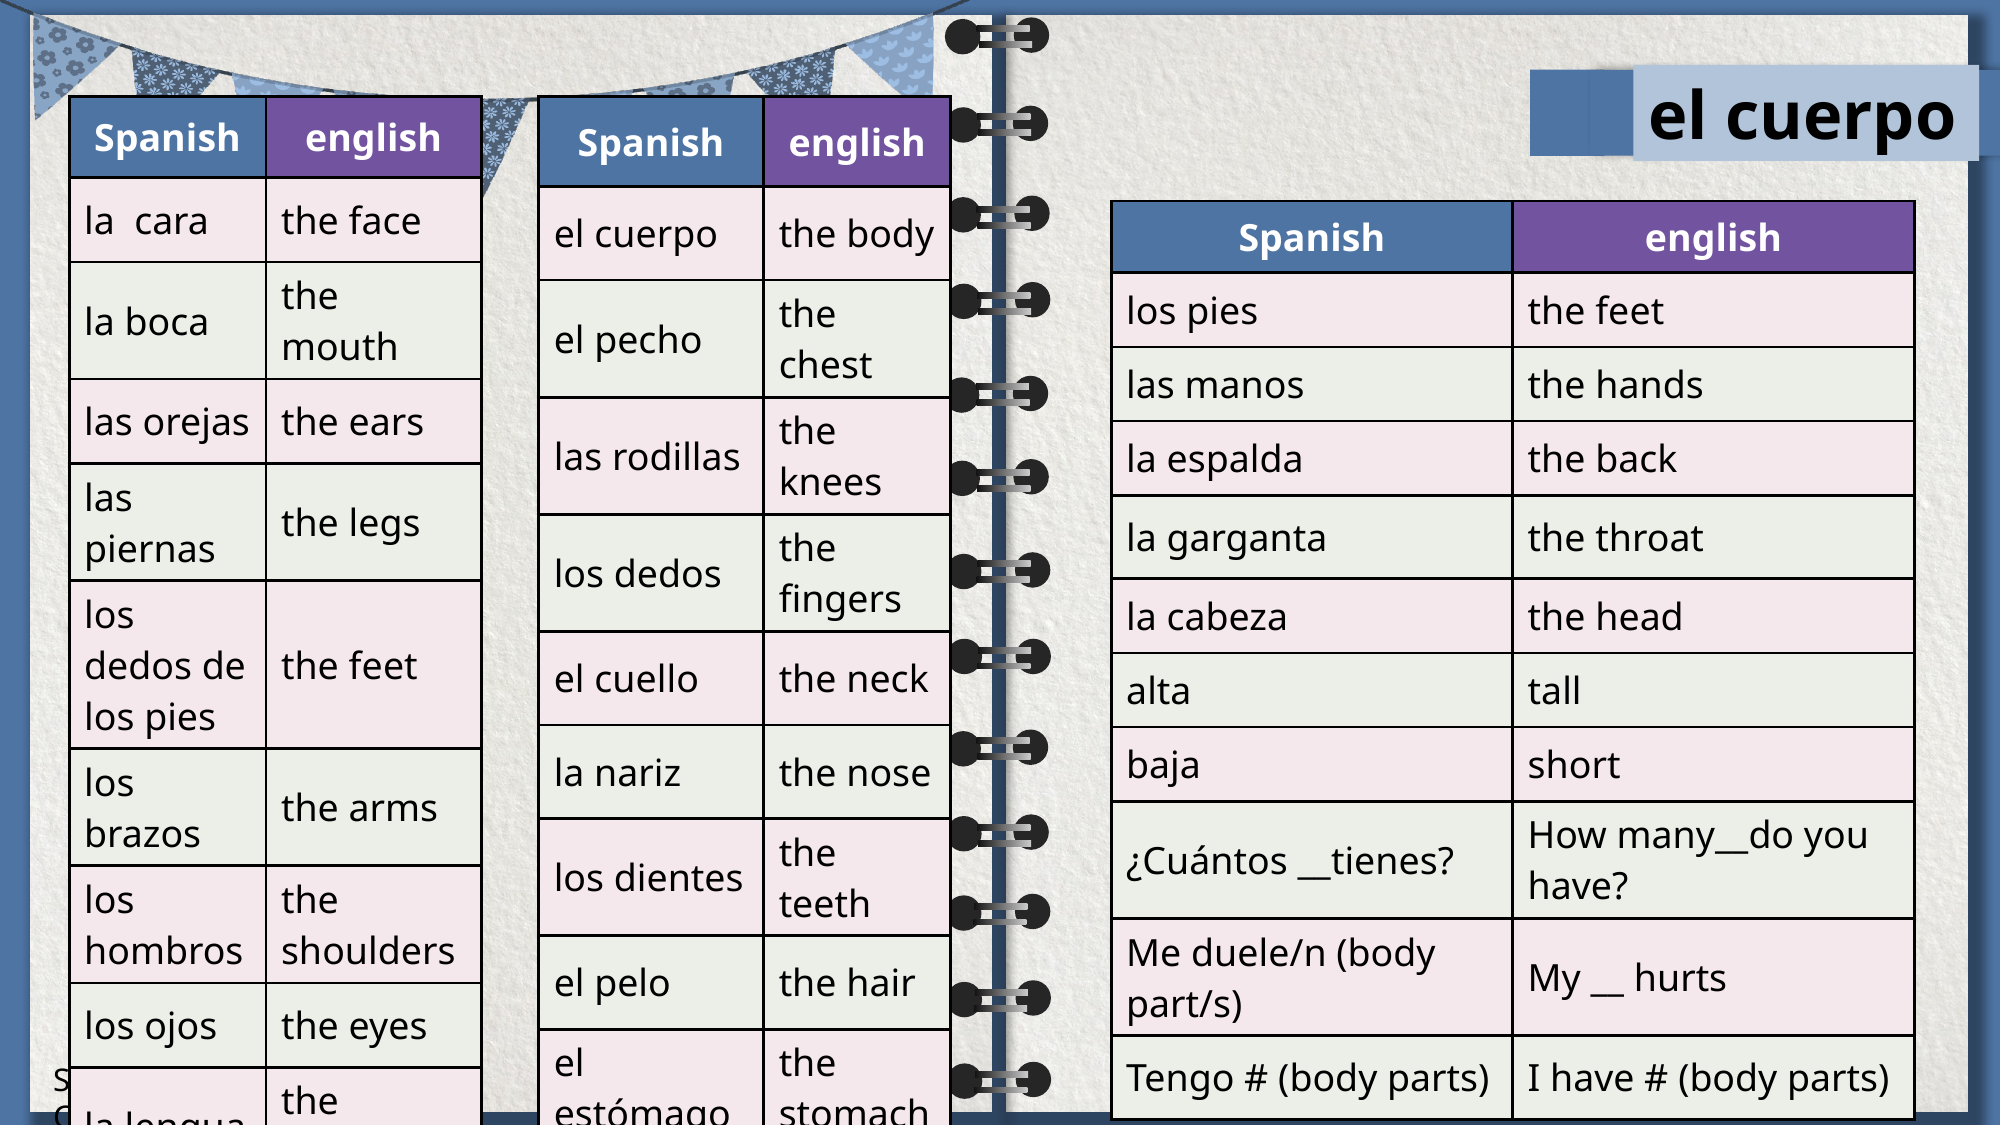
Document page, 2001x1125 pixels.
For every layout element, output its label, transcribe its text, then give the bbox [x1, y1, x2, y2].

table_cell los brazos [71, 750, 265, 864]
table_cell the hair [765, 937, 949, 1028]
table_cell tall [1514, 654, 1913, 726]
picture [1006, 996, 1017, 1006]
picture [980, 212, 992, 222]
picture [1006, 212, 1016, 222]
table_cell the tongue [267, 1069, 480, 1125]
picture [58, 1071, 68, 1081]
picture [952, 405, 992, 470]
picture [979, 476, 992, 486]
table_cell Me duele/n (body part/s) [1113, 920, 1511, 1034]
table_cell the fingers [765, 516, 949, 630]
picture [952, 583, 992, 647]
table_cell la cara [71, 179, 265, 261]
table_cell baja [1113, 728, 1511, 800]
table_cell ¿Cuántos __tienes? [1113, 803, 1511, 917]
table_cell the teeth [765, 820, 949, 934]
picture [1006, 567, 1016, 577]
picture [981, 909, 992, 919]
picture [1006, 830, 1014, 840]
picture [1006, 476, 1015, 486]
picture [0, 0, 992, 1112]
picture [952, 760, 992, 824]
table_cell alta [1113, 654, 1511, 726]
table_cell the eyes [267, 984, 480, 1066]
table_cell el estómago [540, 1031, 762, 1125]
table_cell My __ hurts [1514, 920, 1913, 1034]
table_cell the feet [1514, 274, 1913, 346]
table_cell the knees [765, 399, 949, 513]
picture [952, 313, 992, 383]
picture [1006, 389, 1013, 399]
table_cell los ojos [71, 984, 265, 1066]
table_cell los dientes [540, 820, 762, 934]
table_cell the mouth [267, 263, 480, 378]
table_cell la cabeza [1113, 580, 1511, 652]
table_cell the legs [267, 465, 480, 579]
table_cell el pelo [540, 937, 762, 1028]
picture [1006, 15, 1968, 1112]
picture [1006, 1077, 1017, 1087]
picture [982, 653, 992, 663]
table_cell the feet [267, 582, 480, 747]
table_cell los dedos de los pies [71, 582, 265, 747]
picture [1006, 653, 1016, 663]
table_cell el pecho [540, 281, 762, 396]
picture [981, 830, 992, 840]
picture [952, 846, 992, 903]
table_cell Tengo # (body parts) [1113, 1037, 1511, 1118]
picture [981, 744, 992, 754]
table_header Spanish [71, 98, 265, 176]
table_cell the arms [267, 750, 480, 864]
picture [1006, 299, 1017, 309]
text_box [1529, 69, 2000, 157]
text_box el cuerpo [1633, 64, 1980, 68]
table_cell the face [267, 179, 480, 261]
picture [982, 1077, 992, 1087]
table_cell the throat [1514, 497, 1913, 577]
table_cell las piernas [71, 465, 265, 579]
picture [952, 490, 992, 561]
table_header english [765, 98, 949, 185]
picture [1006, 119, 1013, 130]
table_cell How many__do you have? [1514, 803, 1913, 917]
picture [952, 228, 992, 293]
picture [952, 669, 992, 738]
table_cell the body [765, 188, 949, 279]
picture [980, 31, 992, 41]
table_cell el cuerpo [540, 188, 762, 279]
table_cell the nose [765, 726, 949, 817]
table_header english [267, 98, 480, 176]
table_cell los hombros [71, 867, 265, 982]
picture [952, 925, 992, 990]
picture [981, 299, 992, 309]
table_cell la espalda [1113, 422, 1511, 494]
picture [981, 567, 992, 577]
table_cell the head [1514, 580, 1913, 652]
table_cell el cuello [540, 633, 762, 724]
picture [982, 996, 992, 1006]
picture [981, 119, 992, 130]
picture [952, 1011, 992, 1071]
picture [1006, 744, 1013, 754]
table_cell las orejas [71, 380, 265, 462]
table_cell I have # (body parts) [1514, 1037, 1913, 1118]
table_cell los dedos [540, 516, 762, 630]
table_cell las manos [1113, 348, 1511, 420]
picture [1006, 909, 1016, 919]
table_cell la lengua [71, 1069, 265, 1125]
table_header Spanish [1113, 202, 1511, 271]
table_header Spanish [540, 98, 762, 185]
table_cell the neck [765, 633, 949, 724]
table_cell the chest [765, 281, 949, 396]
table_cell the stomach [765, 1031, 949, 1125]
table_cell los pies [1113, 274, 1511, 346]
table_cell la boca [71, 263, 265, 378]
picture [979, 389, 992, 399]
table_cell short [1514, 728, 1913, 800]
table_cell la nariz [540, 726, 762, 817]
table_cell the back [1514, 422, 1913, 494]
table_cell the hands [1514, 348, 1913, 420]
table_cell las rodillas [540, 399, 762, 513]
table_header english [1514, 202, 1913, 271]
table_cell la garganta [1113, 497, 1511, 577]
picture [1006, 31, 1014, 41]
table_cell the ears [267, 380, 480, 462]
picture [952, 1093, 992, 1112]
table_cell the shoulders [267, 867, 480, 982]
